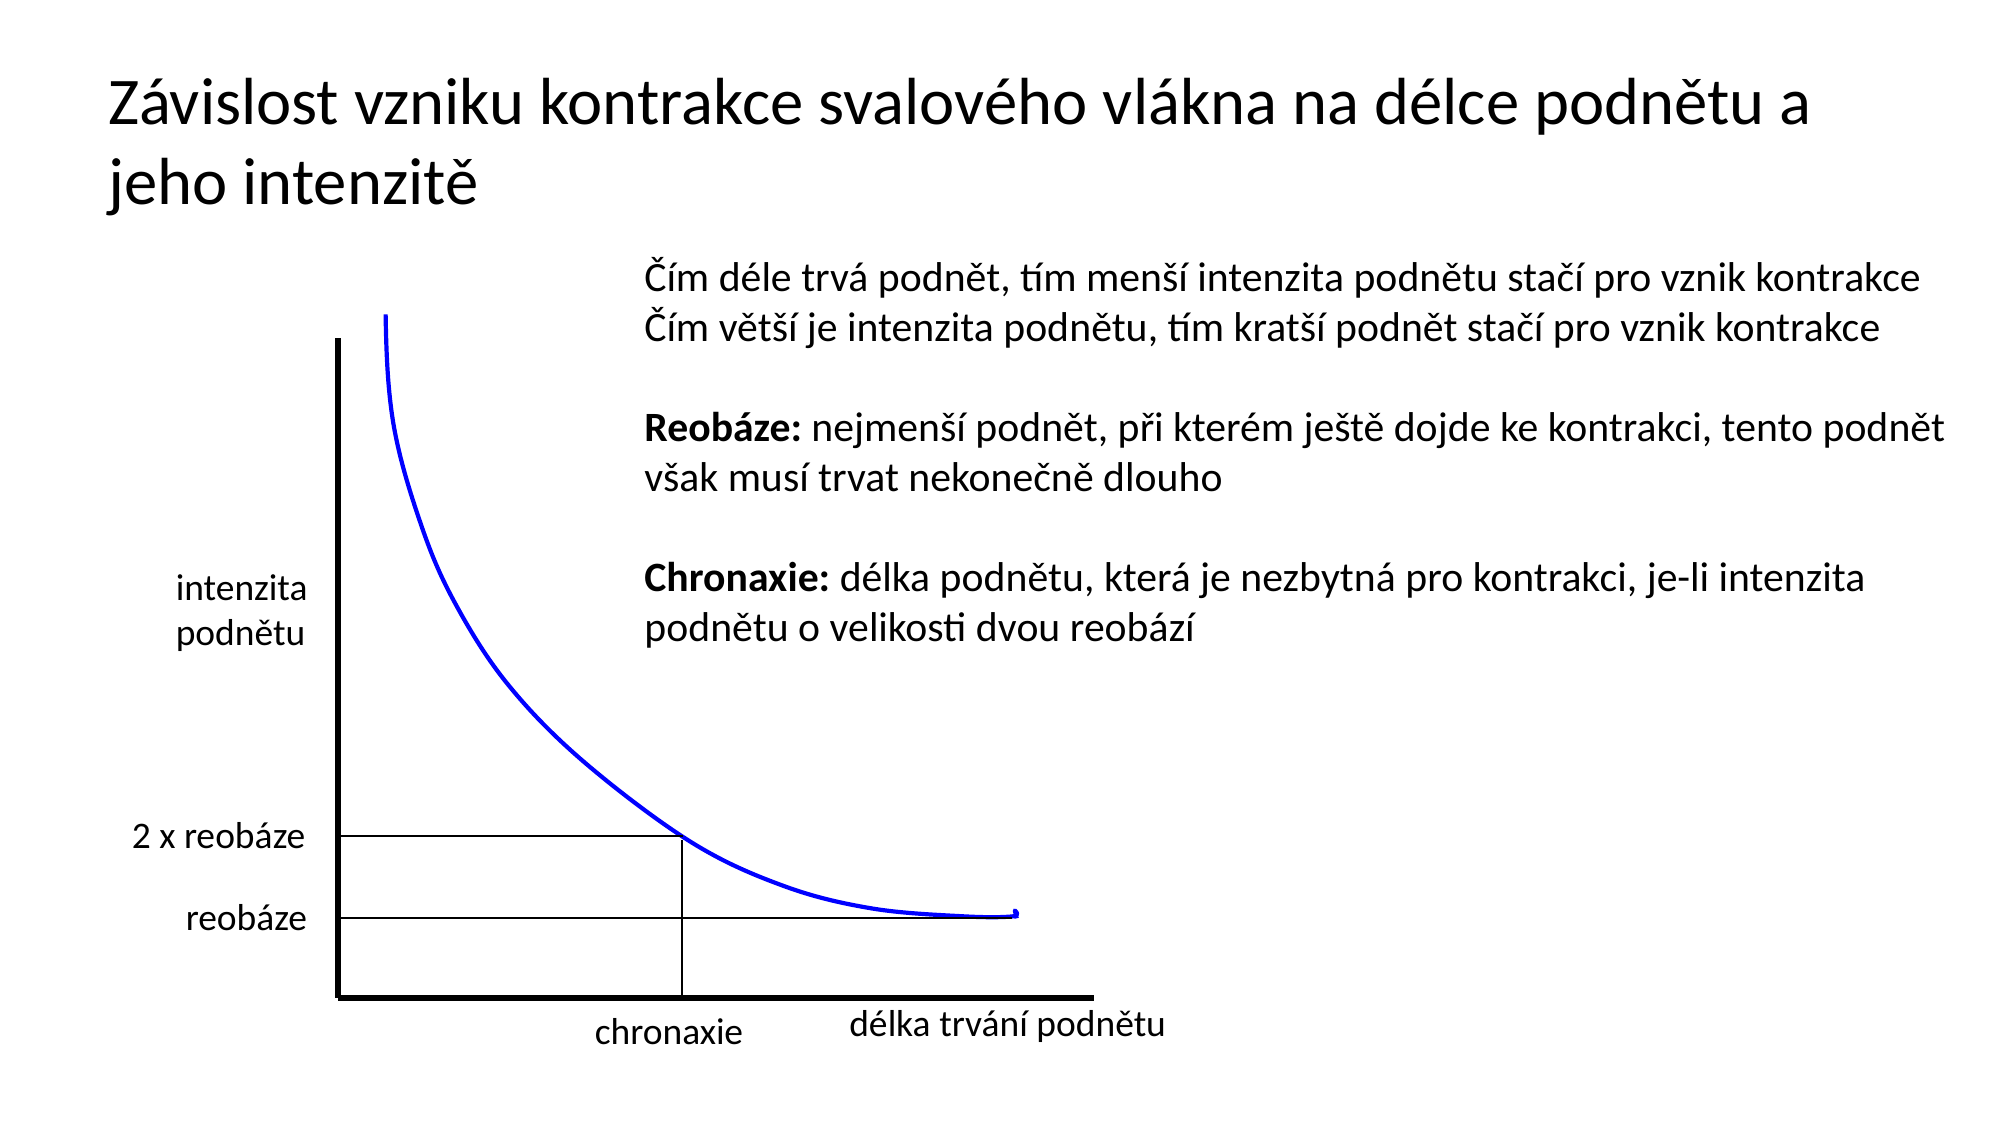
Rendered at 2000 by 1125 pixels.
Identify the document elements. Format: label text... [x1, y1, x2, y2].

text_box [116, 314, 1190, 1061]
text_box Závislost vzniku kontrakce svalového vlákna na délce podnětu a jeho intenzitě [93, 50, 1933, 225]
text_box Čím déle trvá podnět, tím menší intenzita podnětu stačí pro vznik kontrakce Čím větší je intenzita podnětu, tím kratší podnět stačí pro vznik kontrakce Reobáze: nejmenší podnět, při kterém ještě dojde ke kontrakci, tento podnět však musí trvat nekonečně dlouho Chronaxie: délka podnětu, která je nezbytná pro kontrakci, je-li intenzita podnětu o velikosti dvou reobází [629, 242, 2000, 658]
